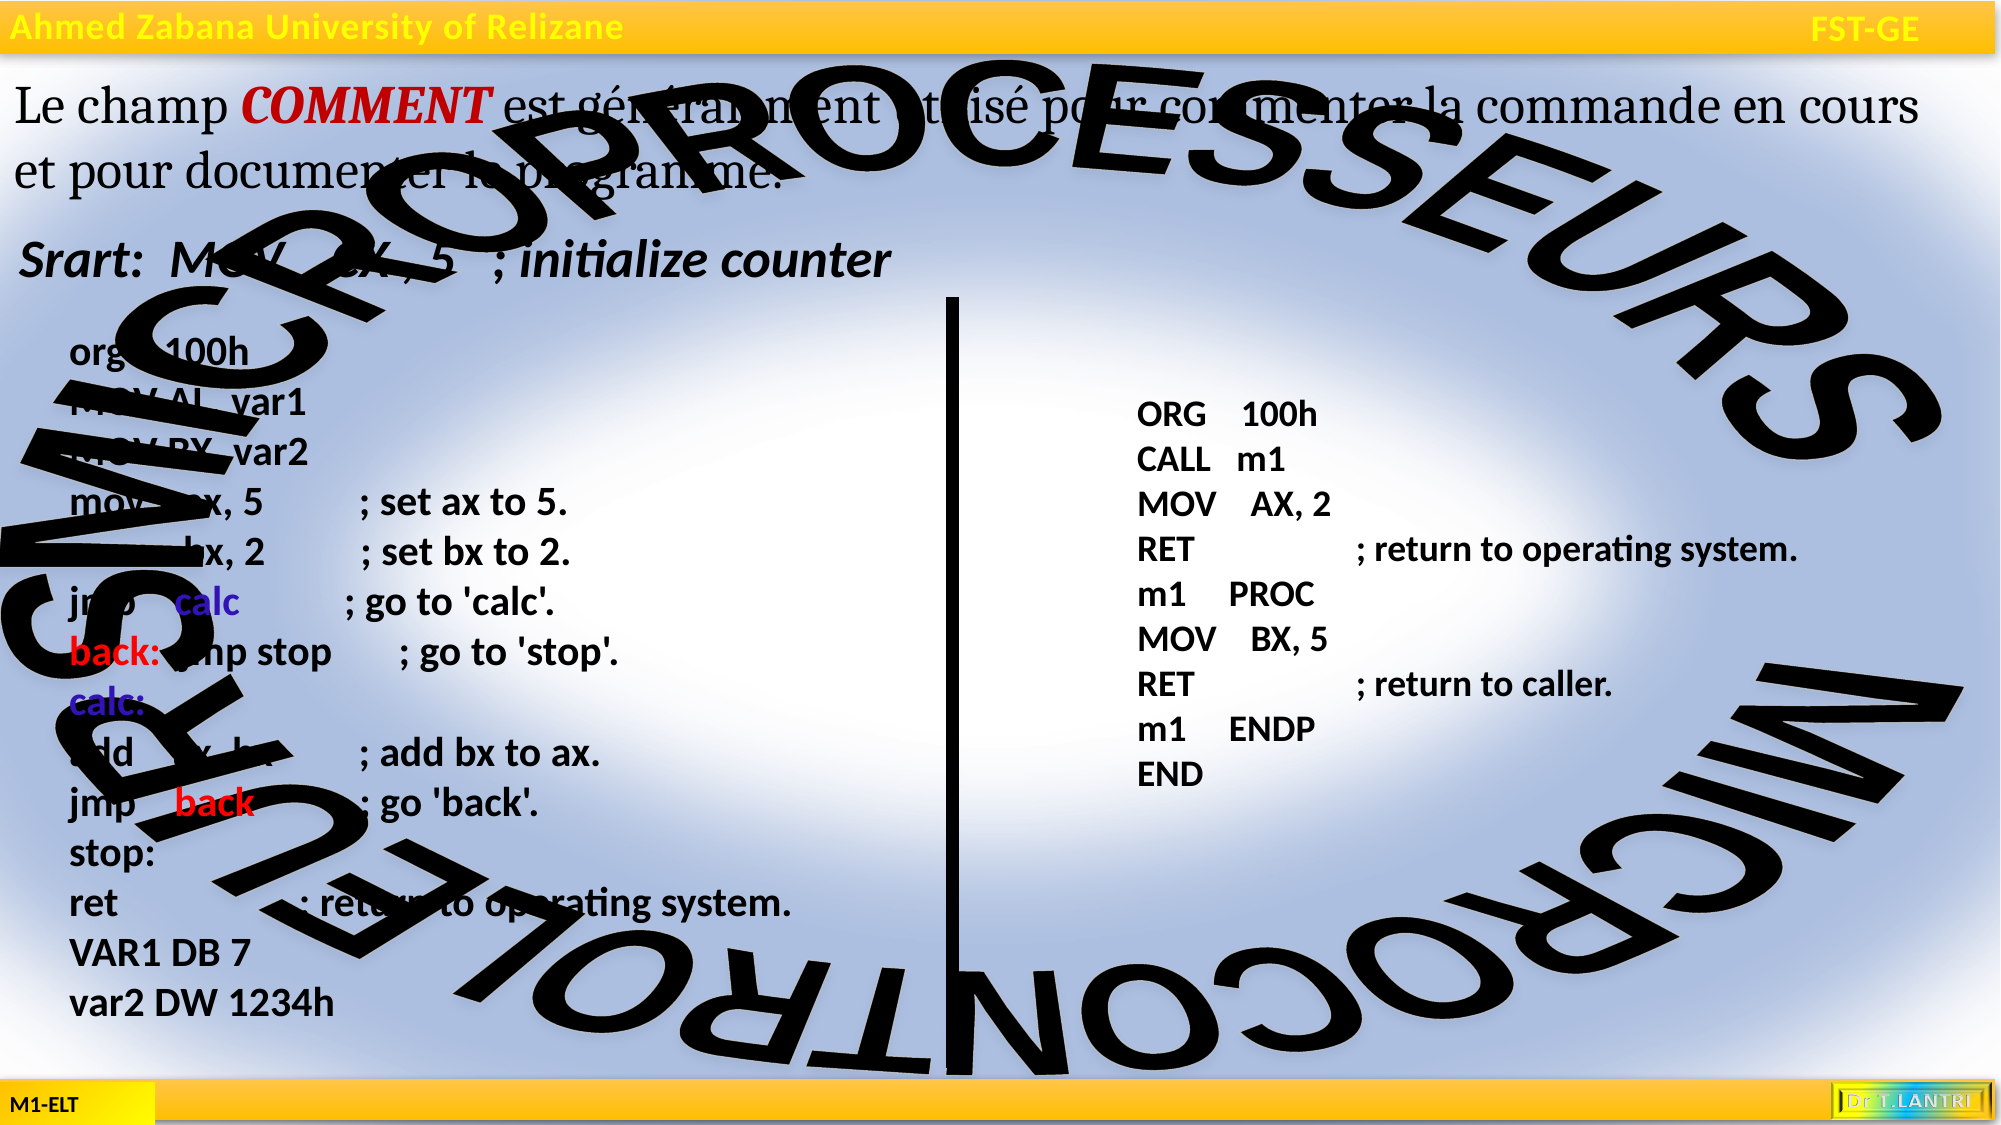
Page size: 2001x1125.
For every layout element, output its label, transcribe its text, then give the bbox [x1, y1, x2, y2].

picture [1829, 1080, 1995, 1125]
text_box ORG 100h CALL m1 MOV AX, 2 RET ; return to operating system. m1 PROC MOV BX, 5 RET ; return to caller. m1 ENDP END [1122, 381, 1877, 802]
text_box Le champ COMMENT est généralement utilisé pour commenter la commande en cours et pour documenter le programme. [0, 61, 1980, 207]
text_box org 100h MOV AL, var1 MOV BX, var2 mov ax, 5 ; set ax to 5. mov bx, 2 ; set bx to 2. jmp calc ; go to 'calc'. back: jmp stop ; go to 'stop'. calc: add ax, bx ; add bx to ax. jmp back ; go 'back'. stop: ret ; return to operating system. VAR1 DB 7 var2 DW 1234h [54, 316, 853, 1032]
text_box Srart: MOV CX , 5 ; initialize counter [4, 215, 908, 296]
